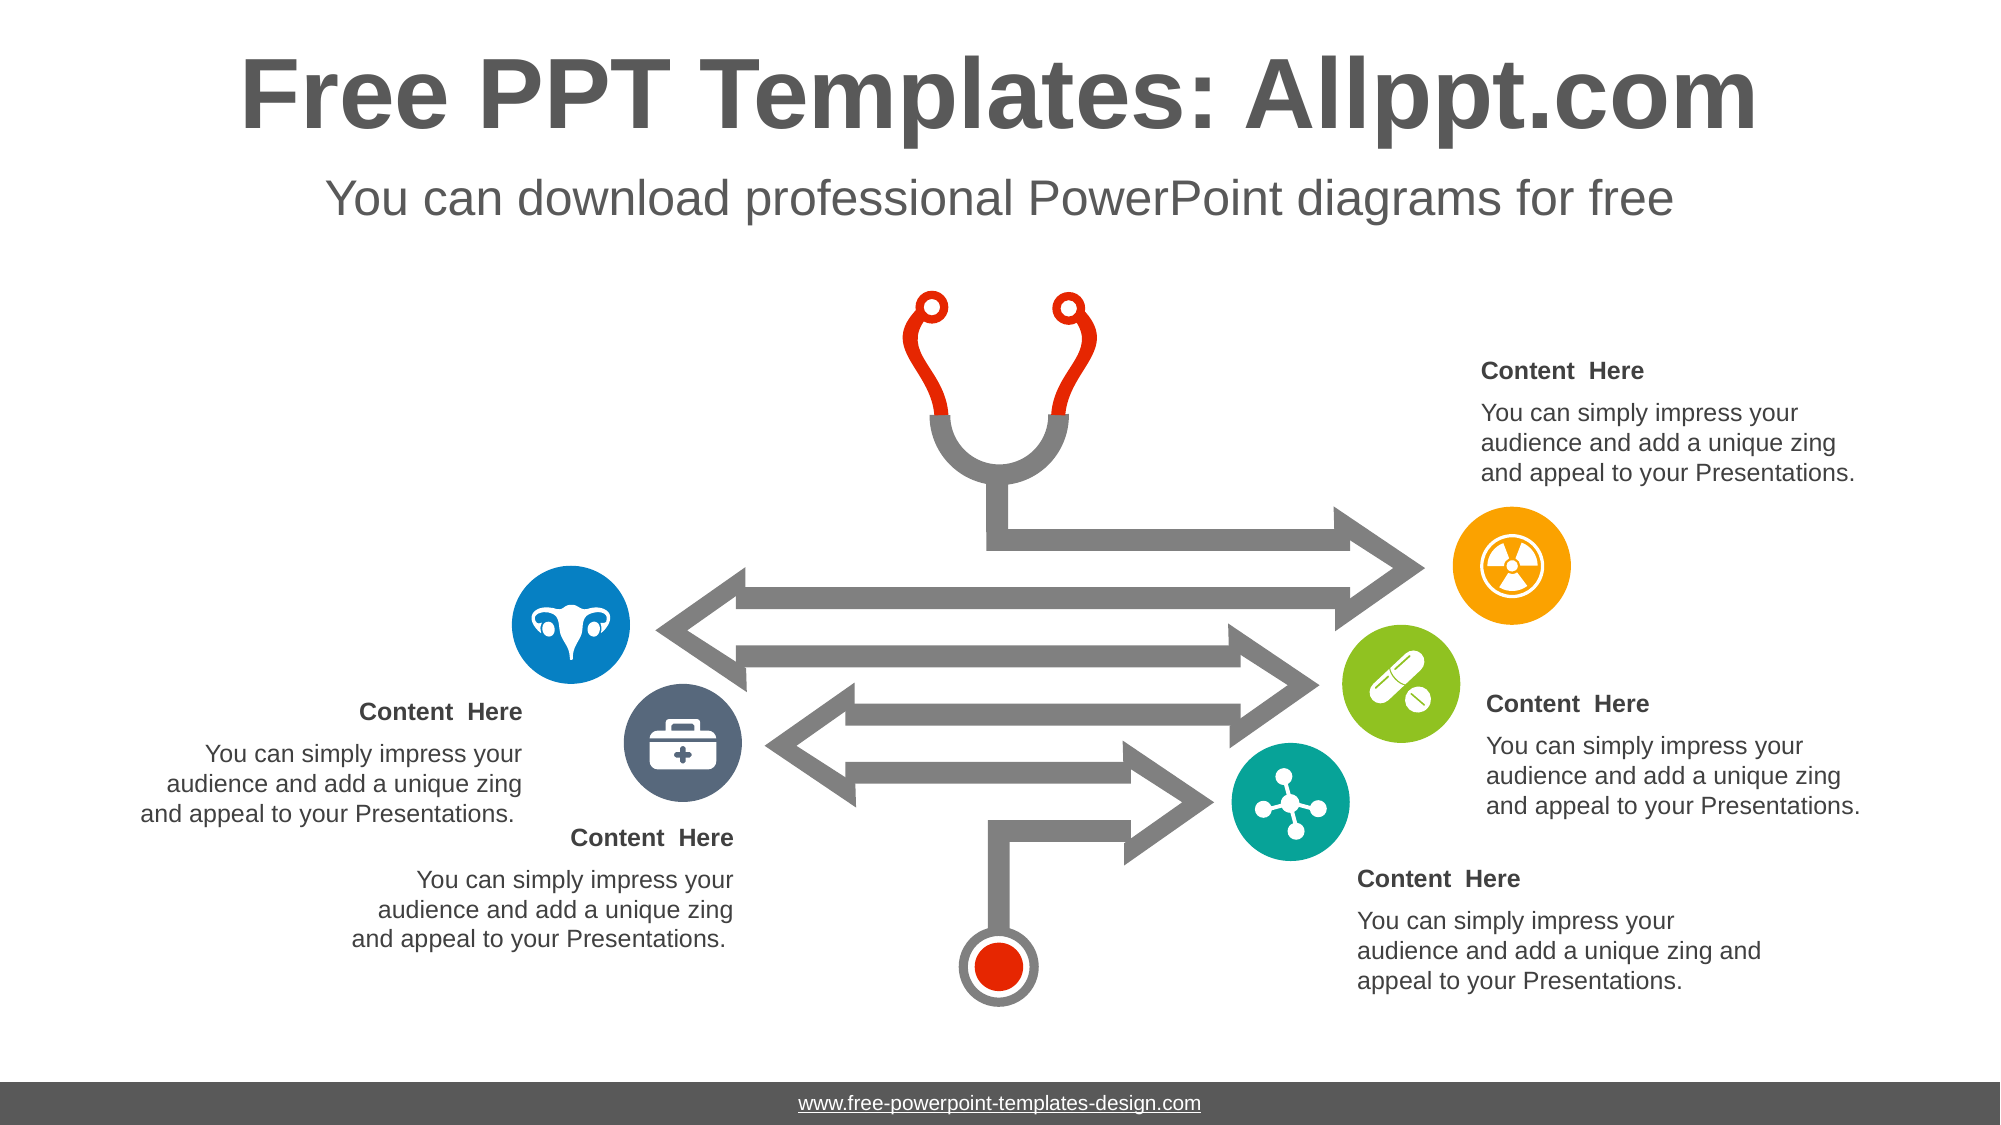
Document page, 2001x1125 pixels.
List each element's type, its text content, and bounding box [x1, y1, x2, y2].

text_box [648, 730, 655, 740]
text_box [1471, 679, 1890, 828]
text_box [510, 564, 632, 685]
title Free PPT Templates: Allppt.com [0, 32, 2000, 161]
text_box [622, 689, 655, 797]
text_box [1451, 505, 1572, 626]
text_box www.free-powerpoint-templates-design.com [0, 1082, 2000, 1123]
text_box [648, 741, 655, 770]
text_box [1479, 533, 1546, 600]
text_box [1425, 854, 1781, 1003]
list You can download professional PowerPoint diagrams for free [0, 164, 2000, 234]
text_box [1465, 346, 1885, 496]
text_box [333, 813, 655, 962]
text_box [121, 687, 538, 837]
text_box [655, 290, 1425, 1007]
text_box [531, 604, 611, 660]
text_box [1425, 628, 1462, 740]
text_box [1425, 687, 1433, 712]
